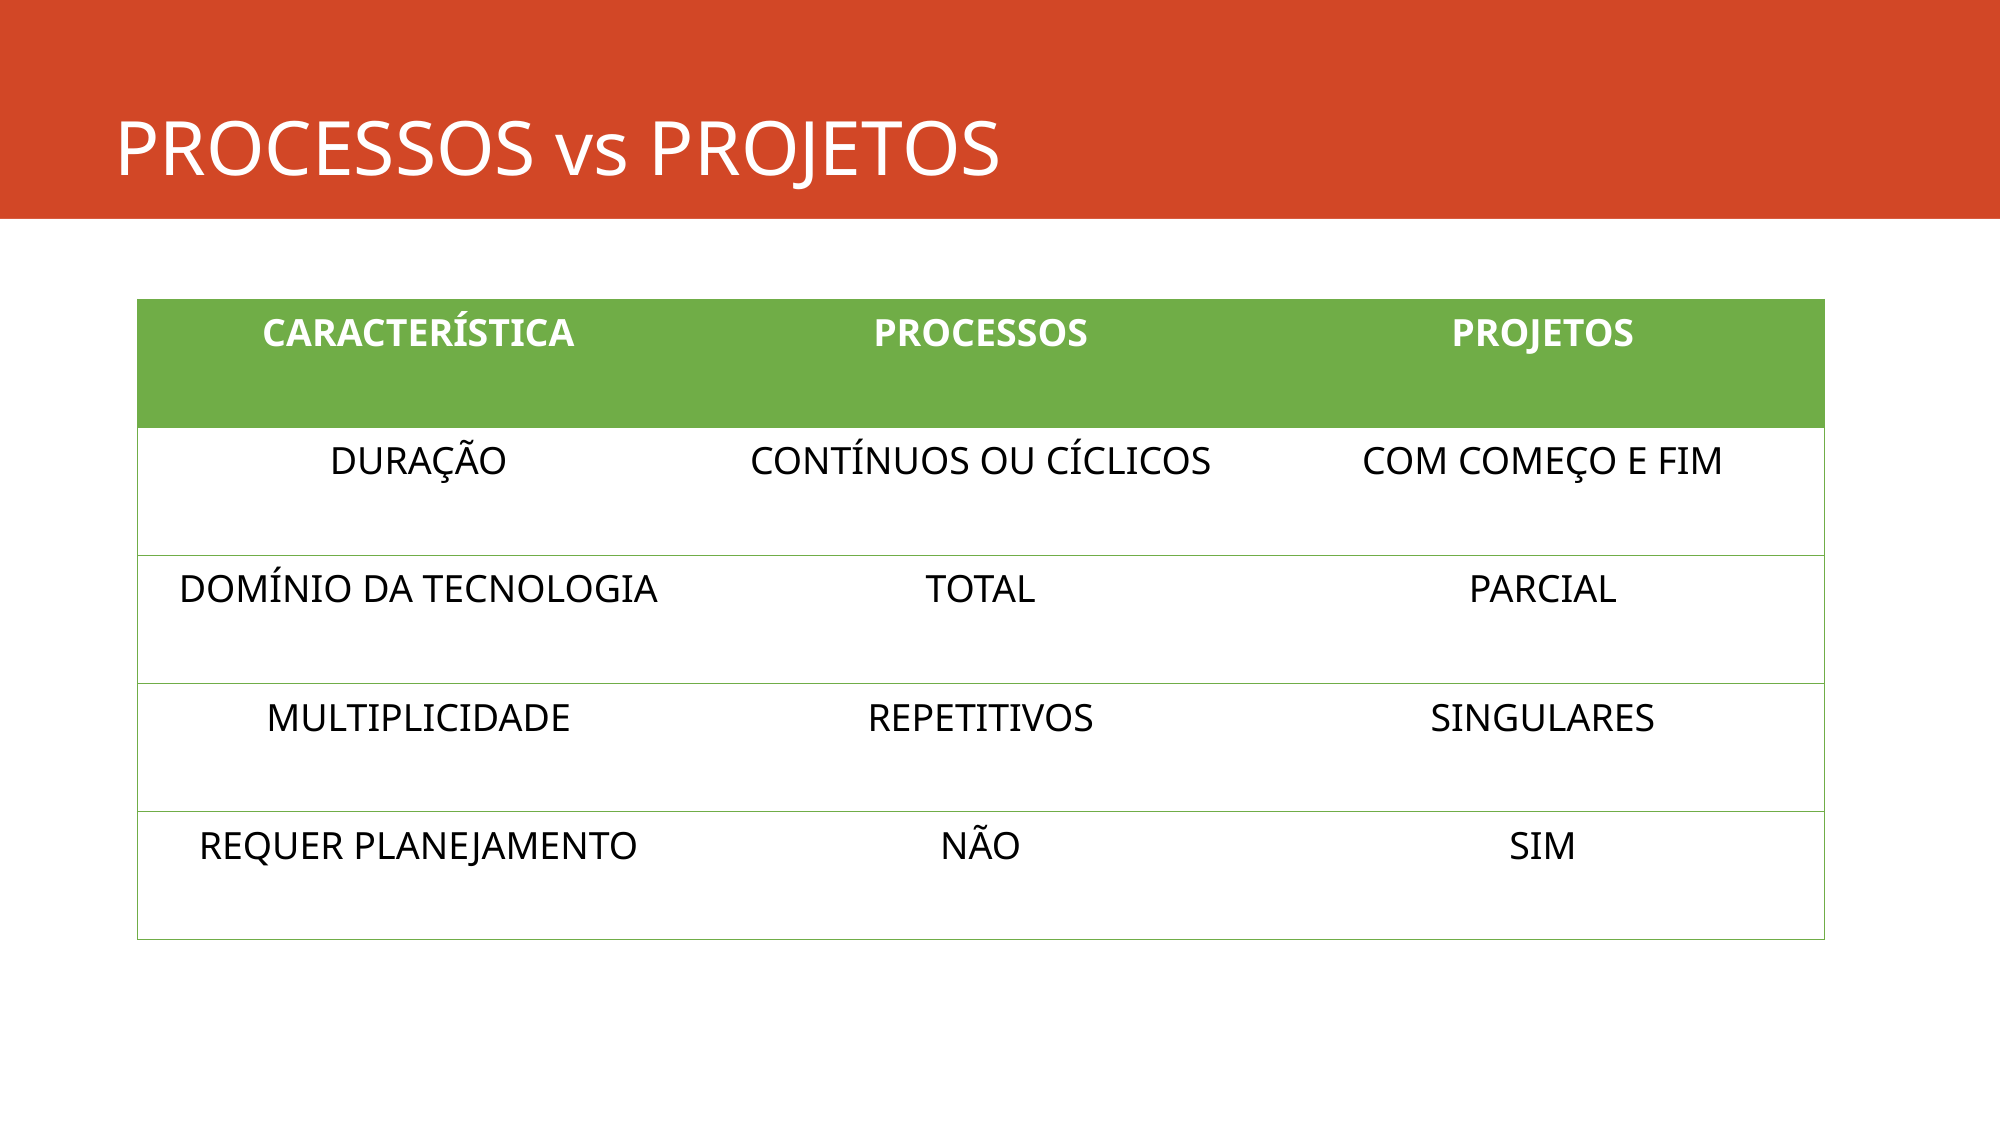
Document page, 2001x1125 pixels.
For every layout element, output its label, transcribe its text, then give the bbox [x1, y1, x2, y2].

table_cell CONTÍNUOS OU CÍCLICOS [700, 428, 1262, 555]
table_cell REPETITIVOS [700, 684, 1262, 811]
table_cell TOTAL [700, 556, 1262, 683]
table_header PROJETOS [1262, 300, 1824, 427]
table_header PROCESSOS [700, 300, 1262, 427]
table_cell COM COMEÇO E FIM [1262, 428, 1824, 555]
table_cell REQUER PLANEJAMENTO [138, 812, 700, 939]
table_cell SINGULARES [1262, 684, 1824, 811]
table_cell DURAÇÃO [138, 428, 700, 555]
table_cell MULTIPLICIDADE [138, 684, 700, 811]
table_header CARACTERÍSTICA [138, 300, 700, 427]
table_cell SIM [1262, 812, 1824, 939]
table_cell DOMÍNIO DA TECNOLOGIA [138, 556, 700, 683]
table_cell PARCIAL [1262, 556, 1824, 683]
title PROCESSOS vs PROJETOS [99, 0, 1863, 199]
table_cell NÃO [700, 812, 1262, 939]
